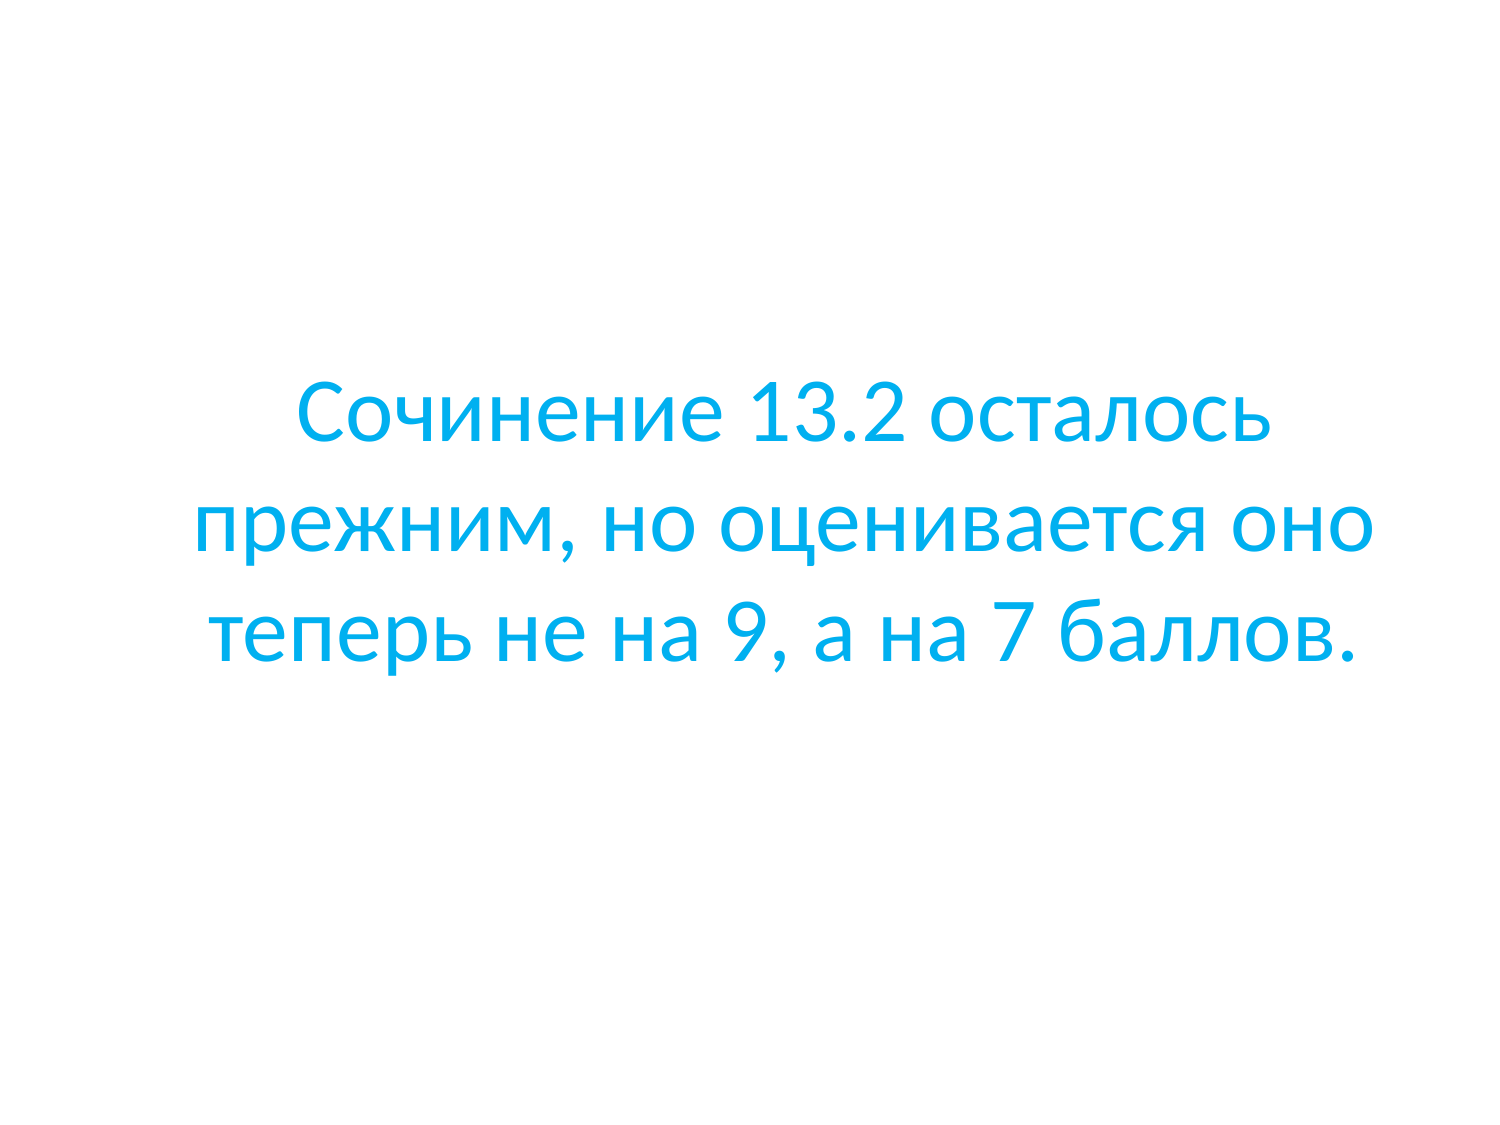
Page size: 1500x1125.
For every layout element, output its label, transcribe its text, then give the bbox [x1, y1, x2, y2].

title Сочинение 13.2 осталось прежним, но оценивается оно теперь не на 9, а на 7 баллов. [128, 45, 1442, 985]
